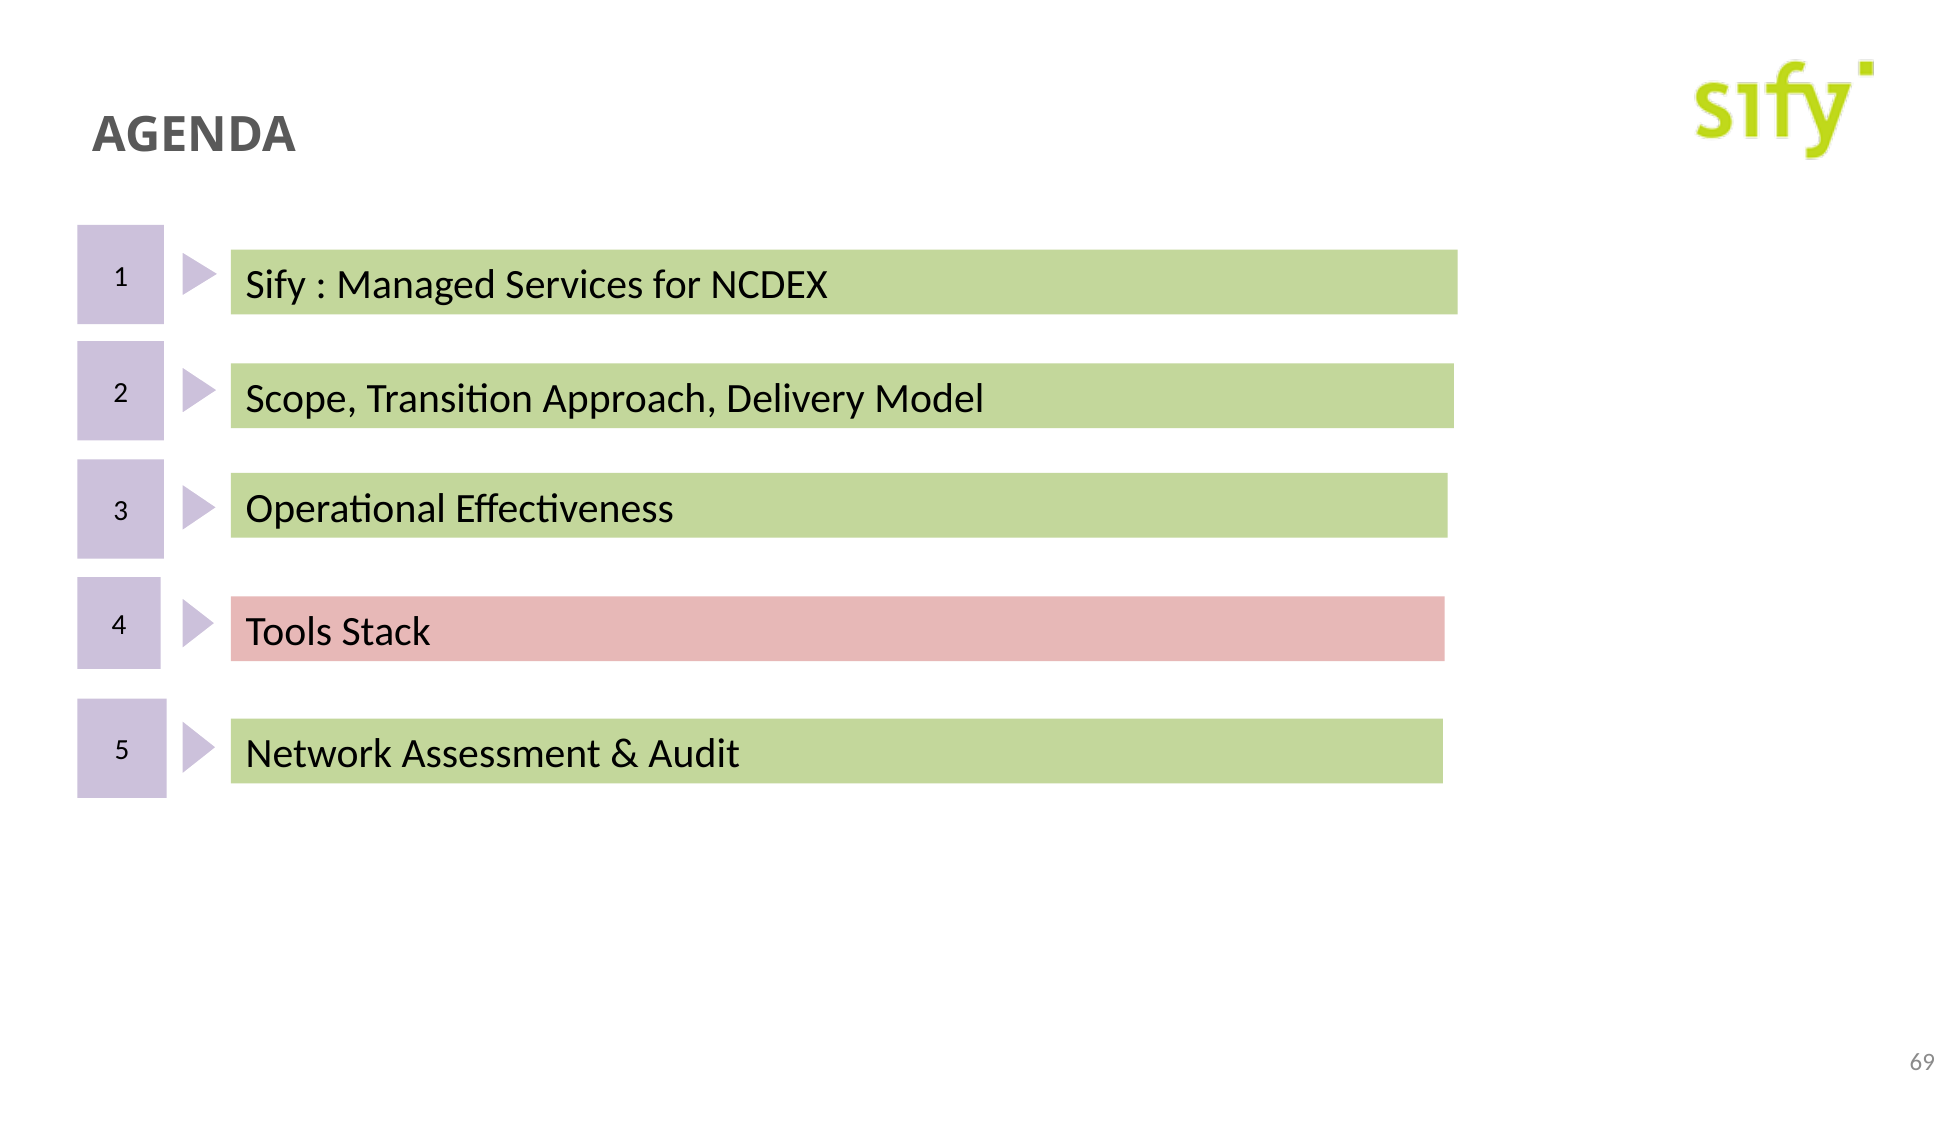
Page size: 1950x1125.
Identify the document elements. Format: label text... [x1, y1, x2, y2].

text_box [77, 224, 1458, 799]
picture [1647, 0, 1903, 240]
slide_number 69 [1511, 1030, 1950, 1090]
title AGENDA [77, 94, 1686, 169]
